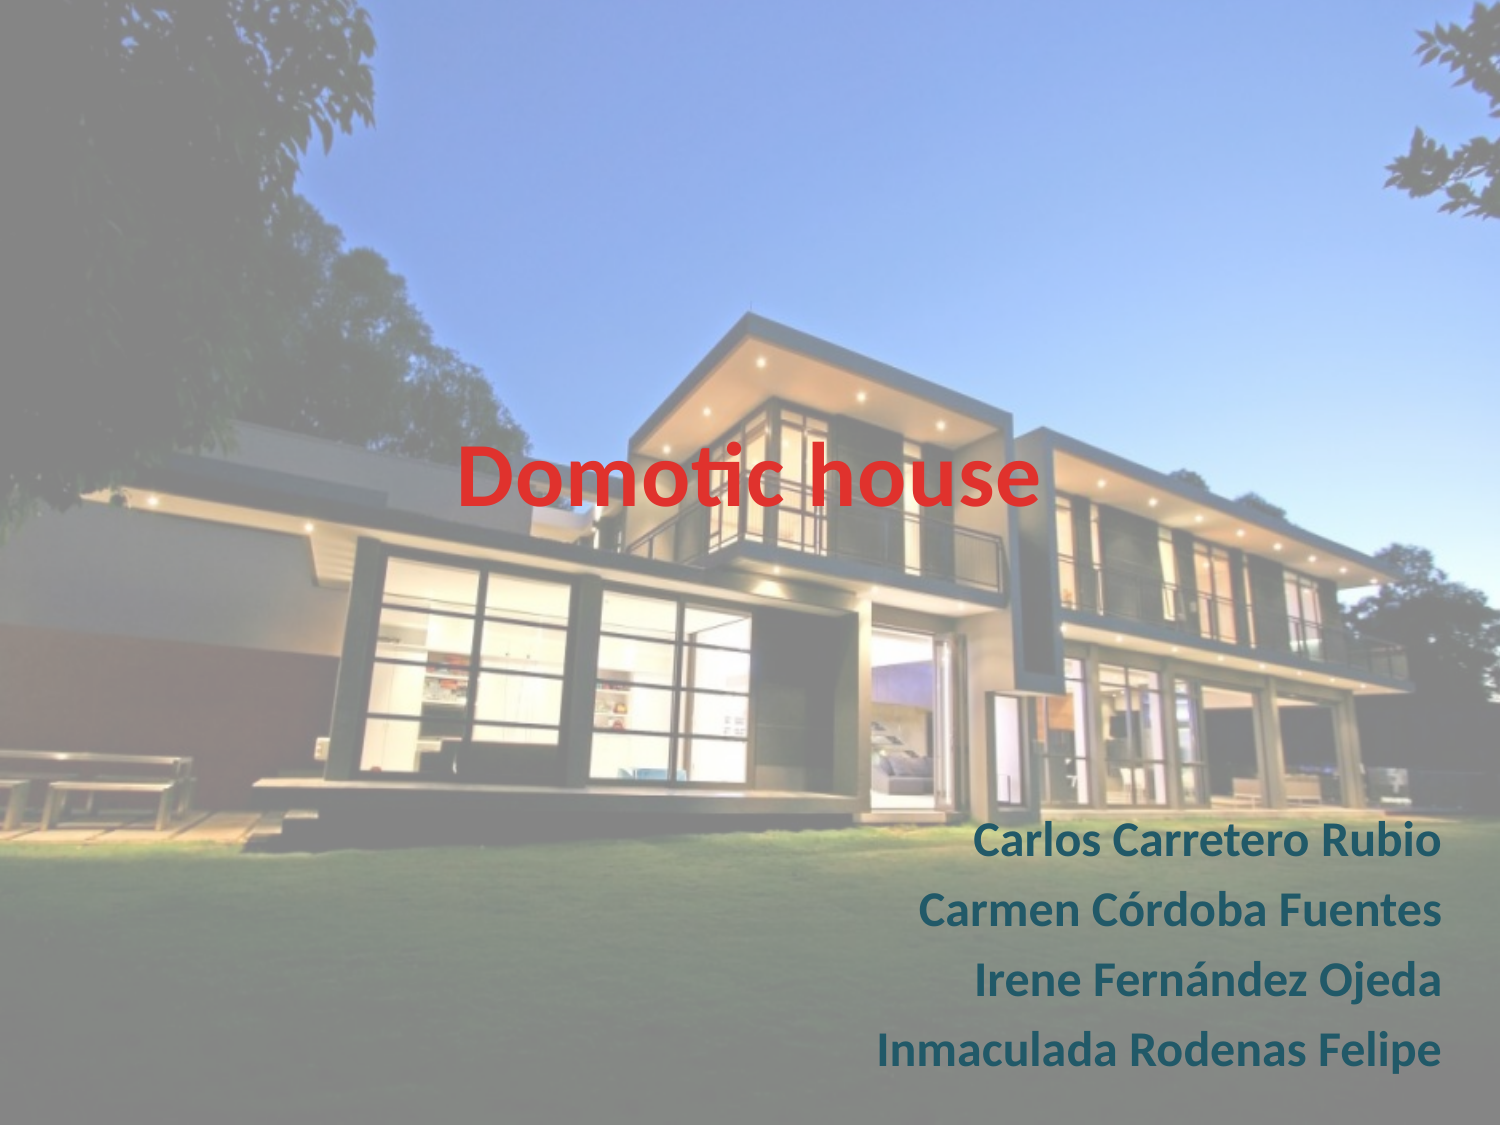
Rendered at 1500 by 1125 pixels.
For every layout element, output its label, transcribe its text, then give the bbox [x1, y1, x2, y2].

title Domotic house [112, 349, 1388, 591]
subtitle Carlos Carretero Rubio Carmen Córdoba Fuentes Irene Fernández Ojeda Inmaculada Rodenas Felipe [407, 798, 1458, 1087]
